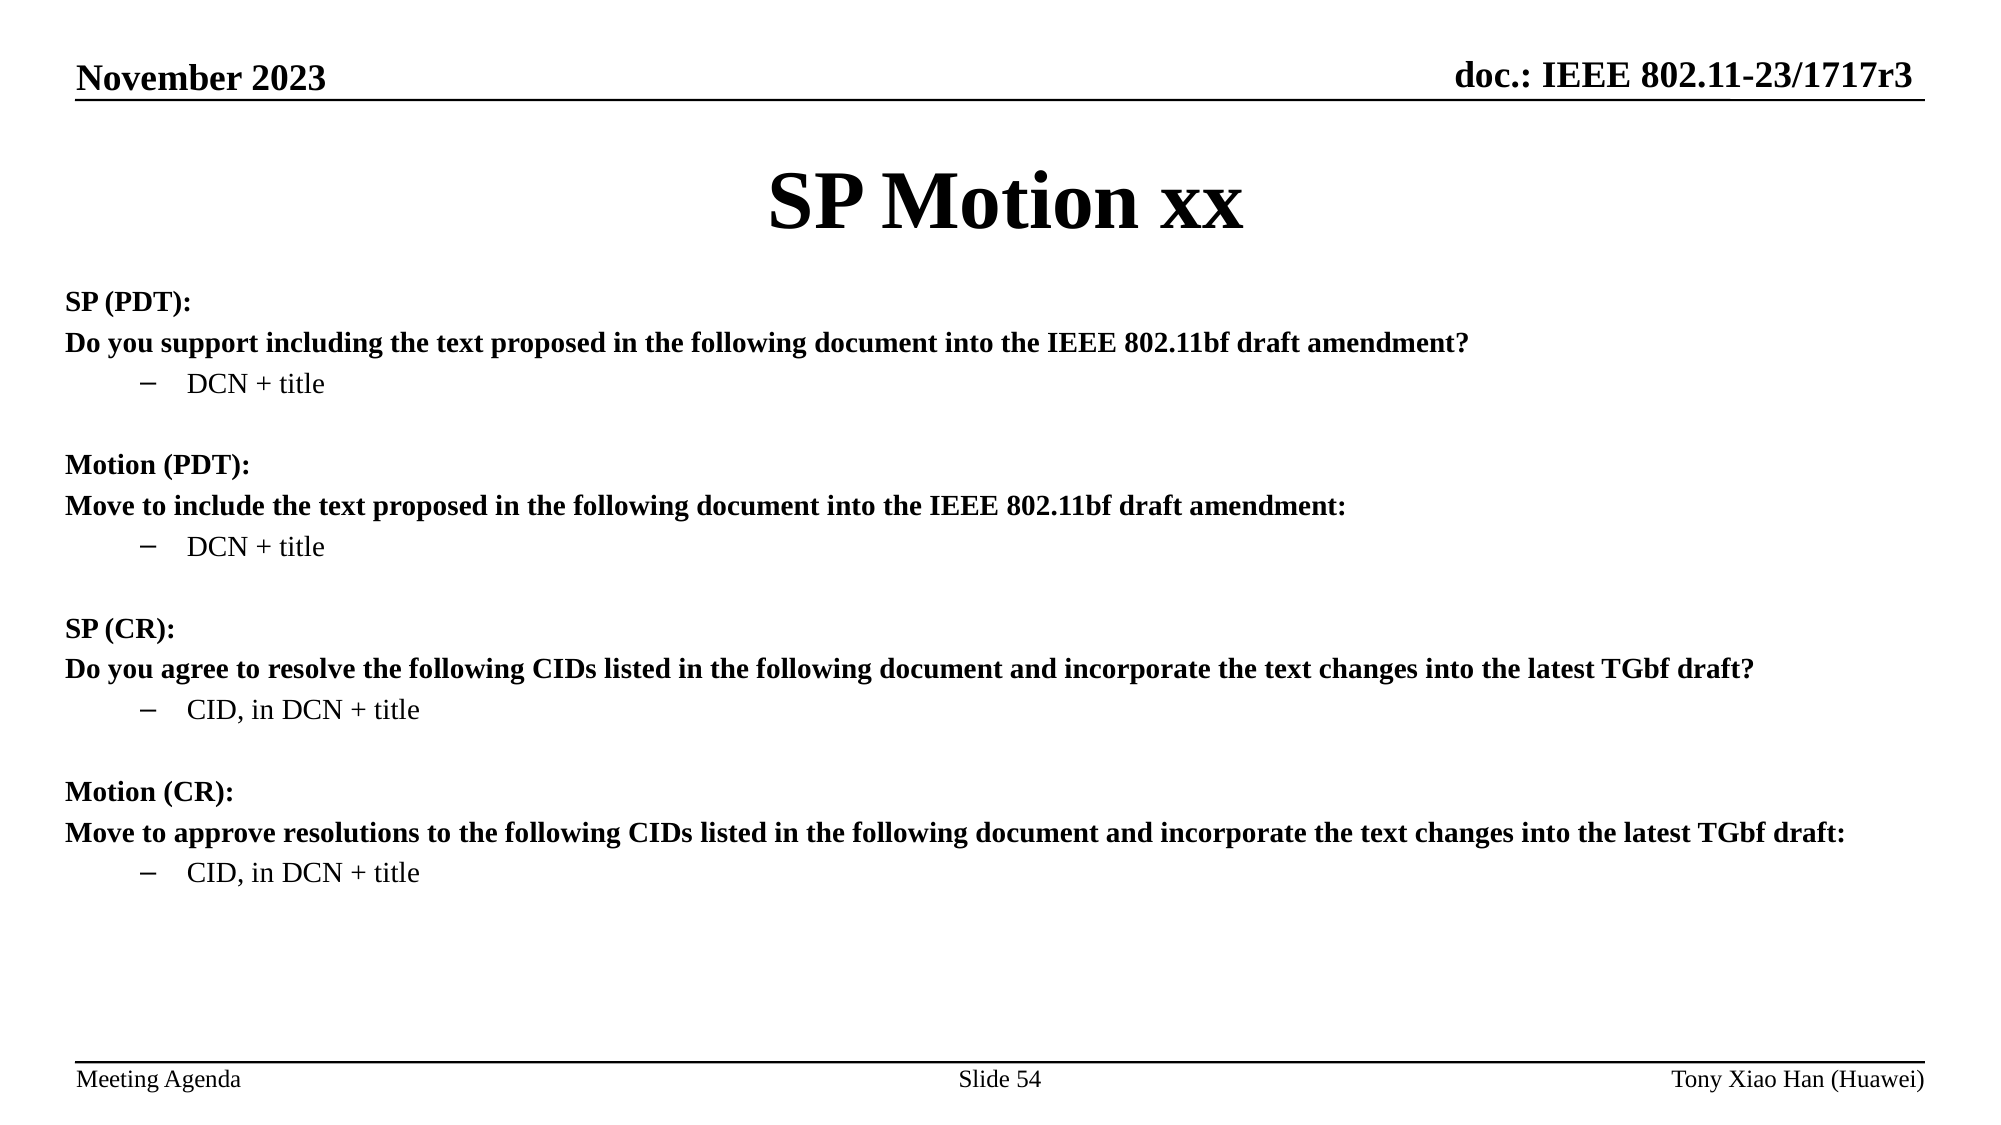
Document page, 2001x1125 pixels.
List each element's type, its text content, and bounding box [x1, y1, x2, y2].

text_box SP (PDT): Do you support including the text proposed in the following document into the IEEE 802.11bf draft amendment? DCN + title Motion (PDT): Move to include the text proposed in the following document into the IEEE 802.11bf draft amendment: DCN + title SP (CR): Do you agree to resolve the following CIDs listed in the following document and incorporate the text changes into the latest TGbf draft? CID, in DCN + title Motion (CR): Move to approve resolutions to the following CIDs listed in the following document and incorporate the text changes into the latest TGbf draft: CID, in DCN + title [49, 274, 1938, 1025]
text_box SP Motion xx [368, 137, 1644, 274]
